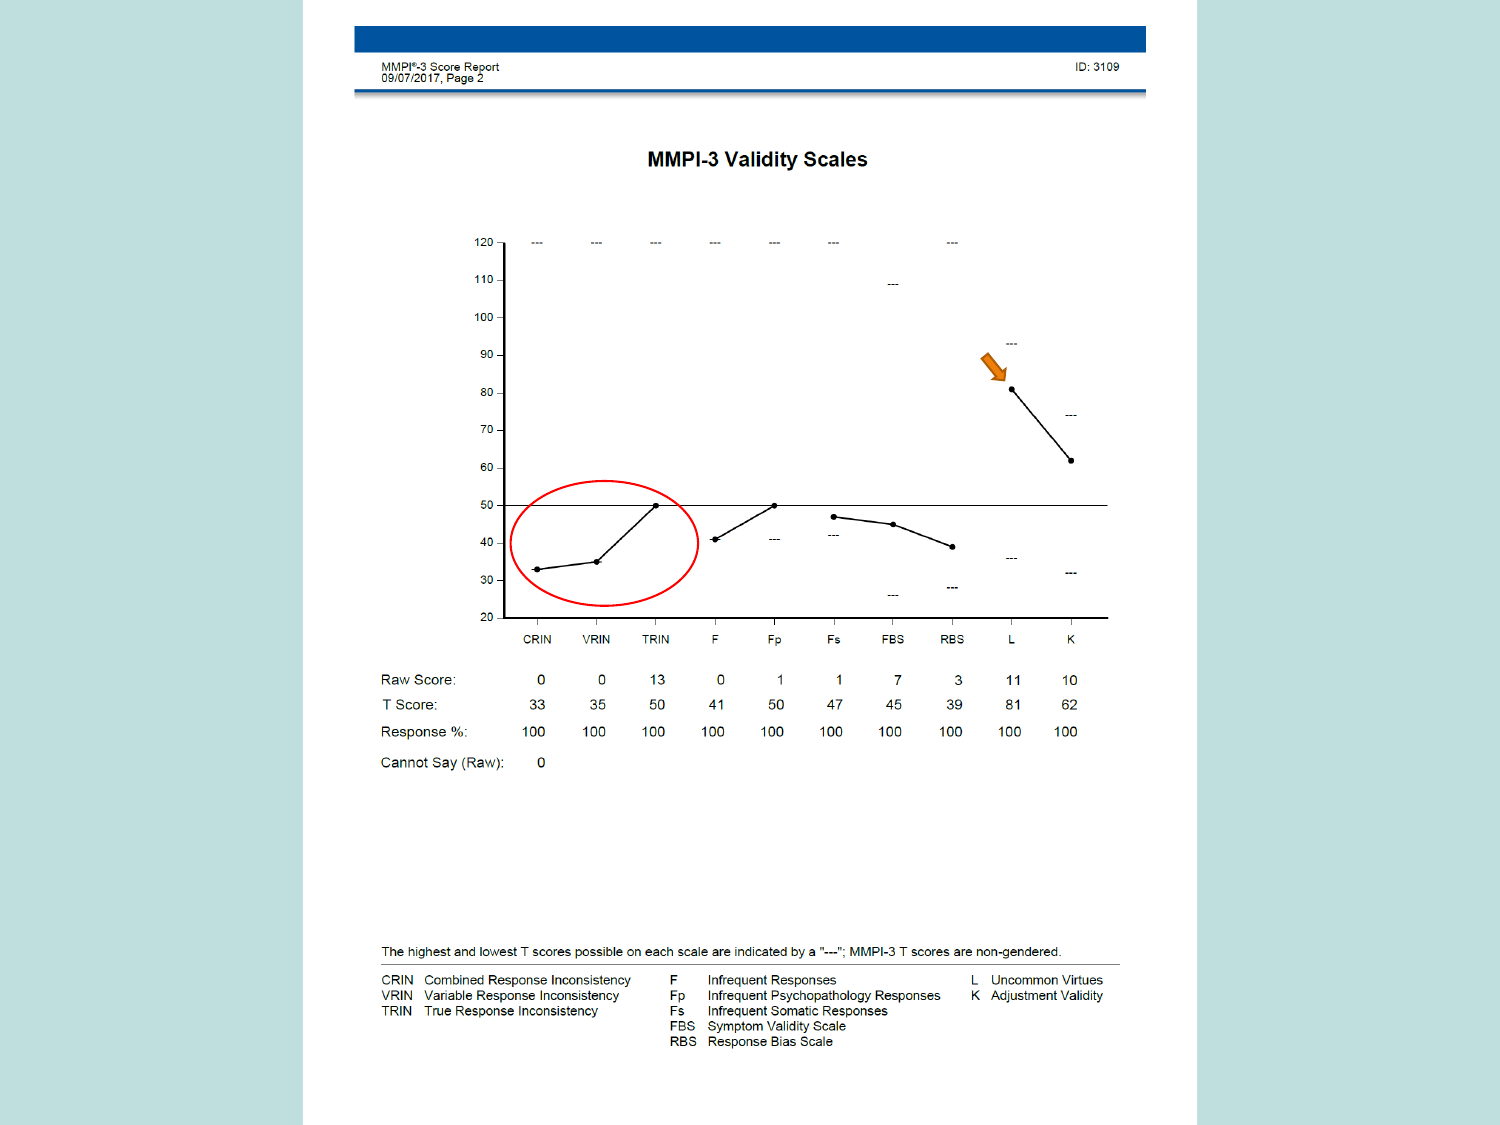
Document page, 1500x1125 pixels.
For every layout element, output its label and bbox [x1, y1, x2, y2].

picture [302, 0, 1198, 1125]
